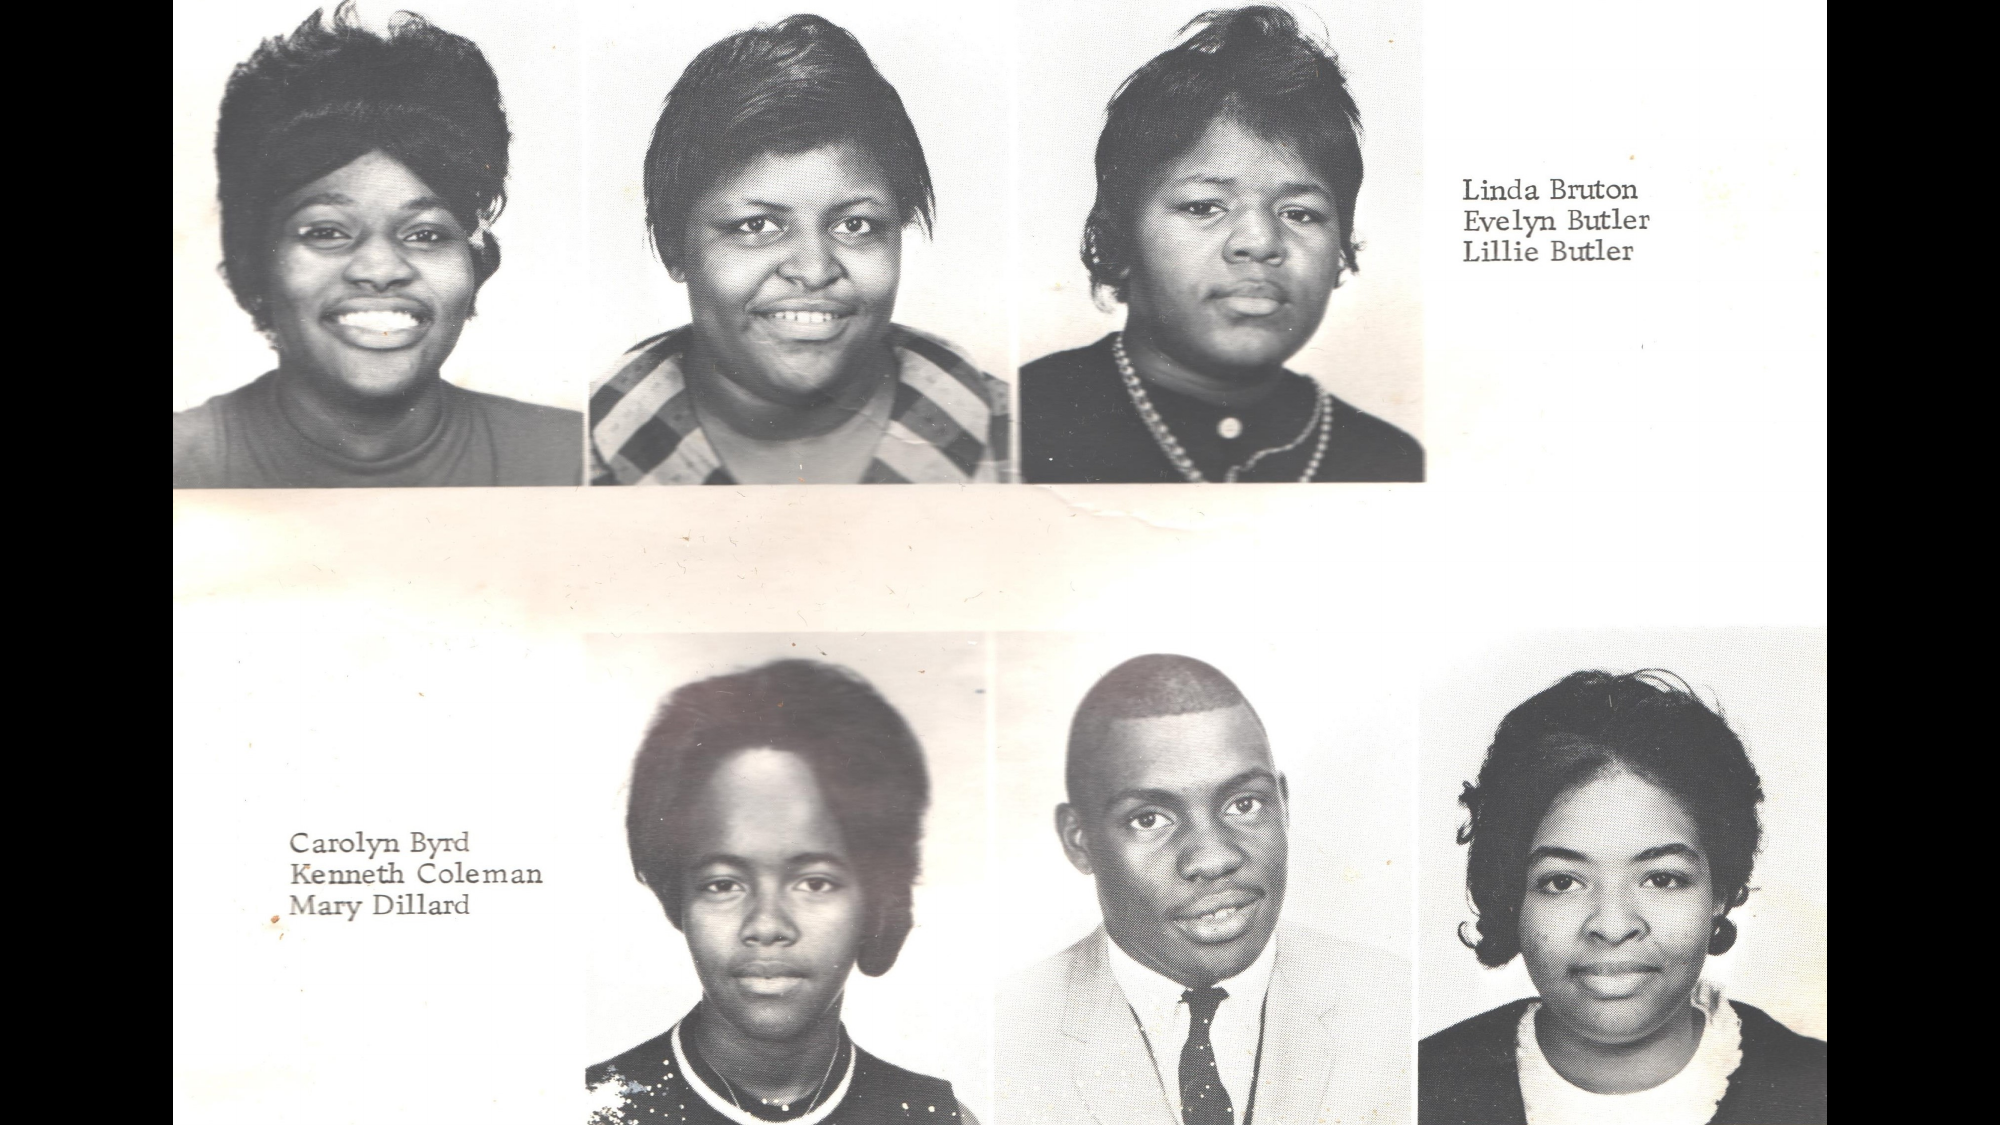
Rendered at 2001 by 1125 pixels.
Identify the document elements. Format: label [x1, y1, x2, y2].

picture [173, 0, 1827, 1125]
